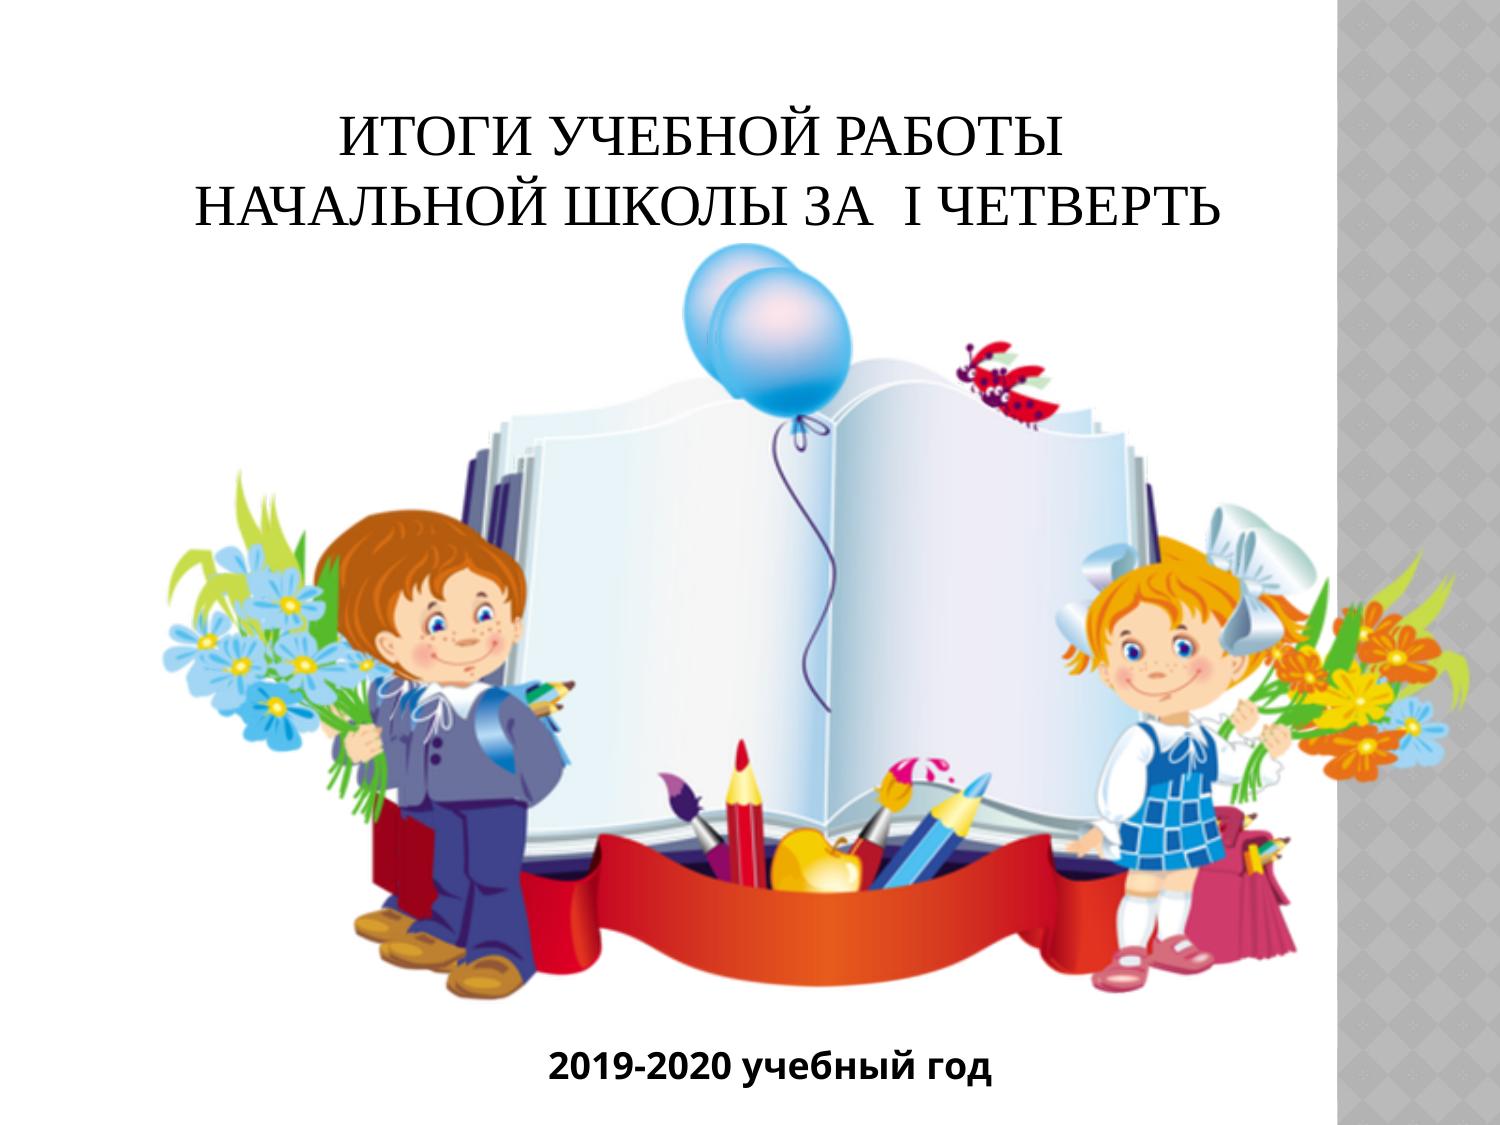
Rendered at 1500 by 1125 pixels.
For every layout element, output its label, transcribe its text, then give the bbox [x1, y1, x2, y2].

text_box ИТОГИ УЧЕБНОЙ РАБОТЫ НАЧАЛЬНОЙ ШКОЛЫ ЗА I ЧЕТВЕРТЬ [29, 89, 1388, 245]
picture [135, 243, 1500, 1021]
text_box 2019-2020 учебный год [533, 1034, 1008, 1095]
